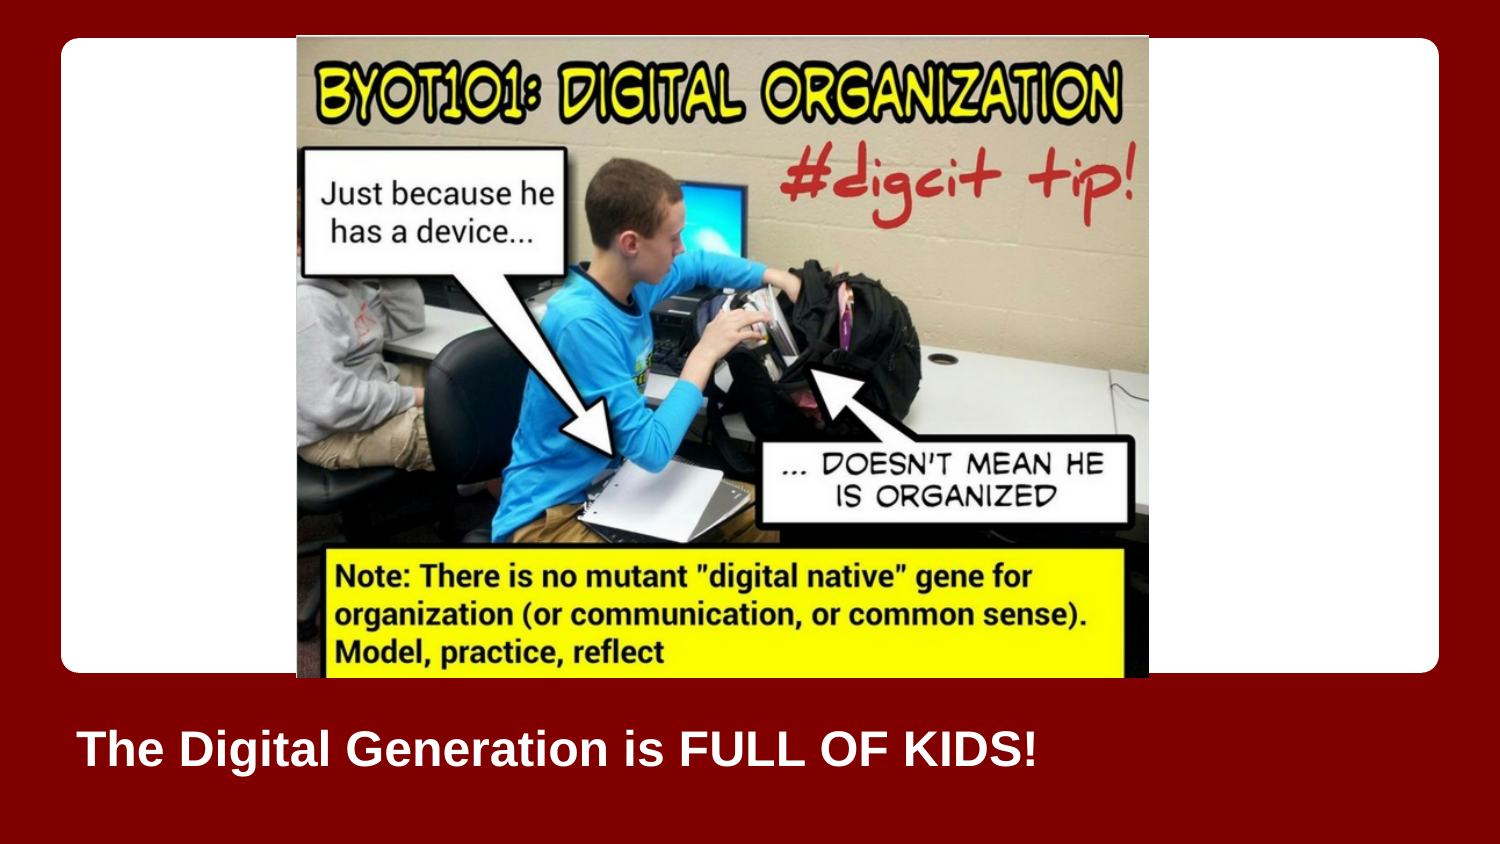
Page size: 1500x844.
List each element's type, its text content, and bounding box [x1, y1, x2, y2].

list The Digital Generation is FULL OF KIDS! [61, 701, 1439, 808]
picture [296, 35, 1149, 679]
